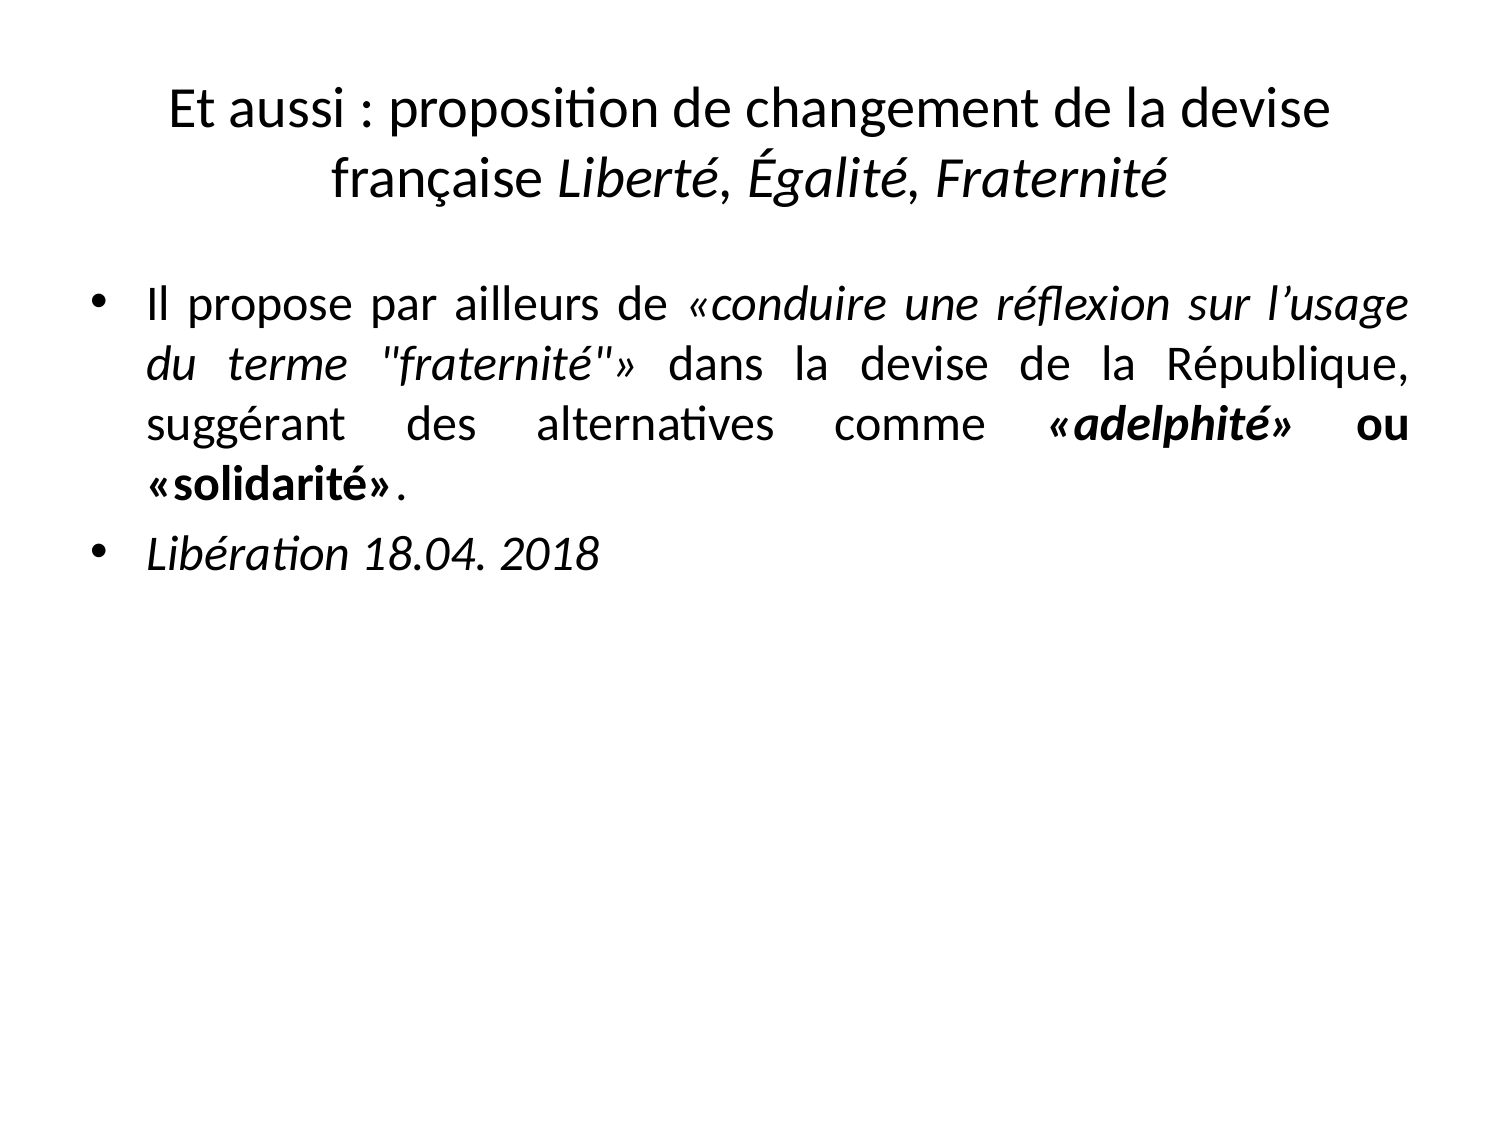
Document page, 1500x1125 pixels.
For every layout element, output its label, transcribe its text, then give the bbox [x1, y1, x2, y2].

list Il propose par ailleurs de «conduire une réflexion sur l’usage du terme "fraternité"» dans la devise de la République, suggérant des alternatives comme «adelphité» ou «solidarité». Libération 18.04. 2018 [75, 262, 1425, 1005]
title Et aussi : proposition de changement de la devise française Liberté, Égalité, Fraternité [75, 45, 1425, 233]
